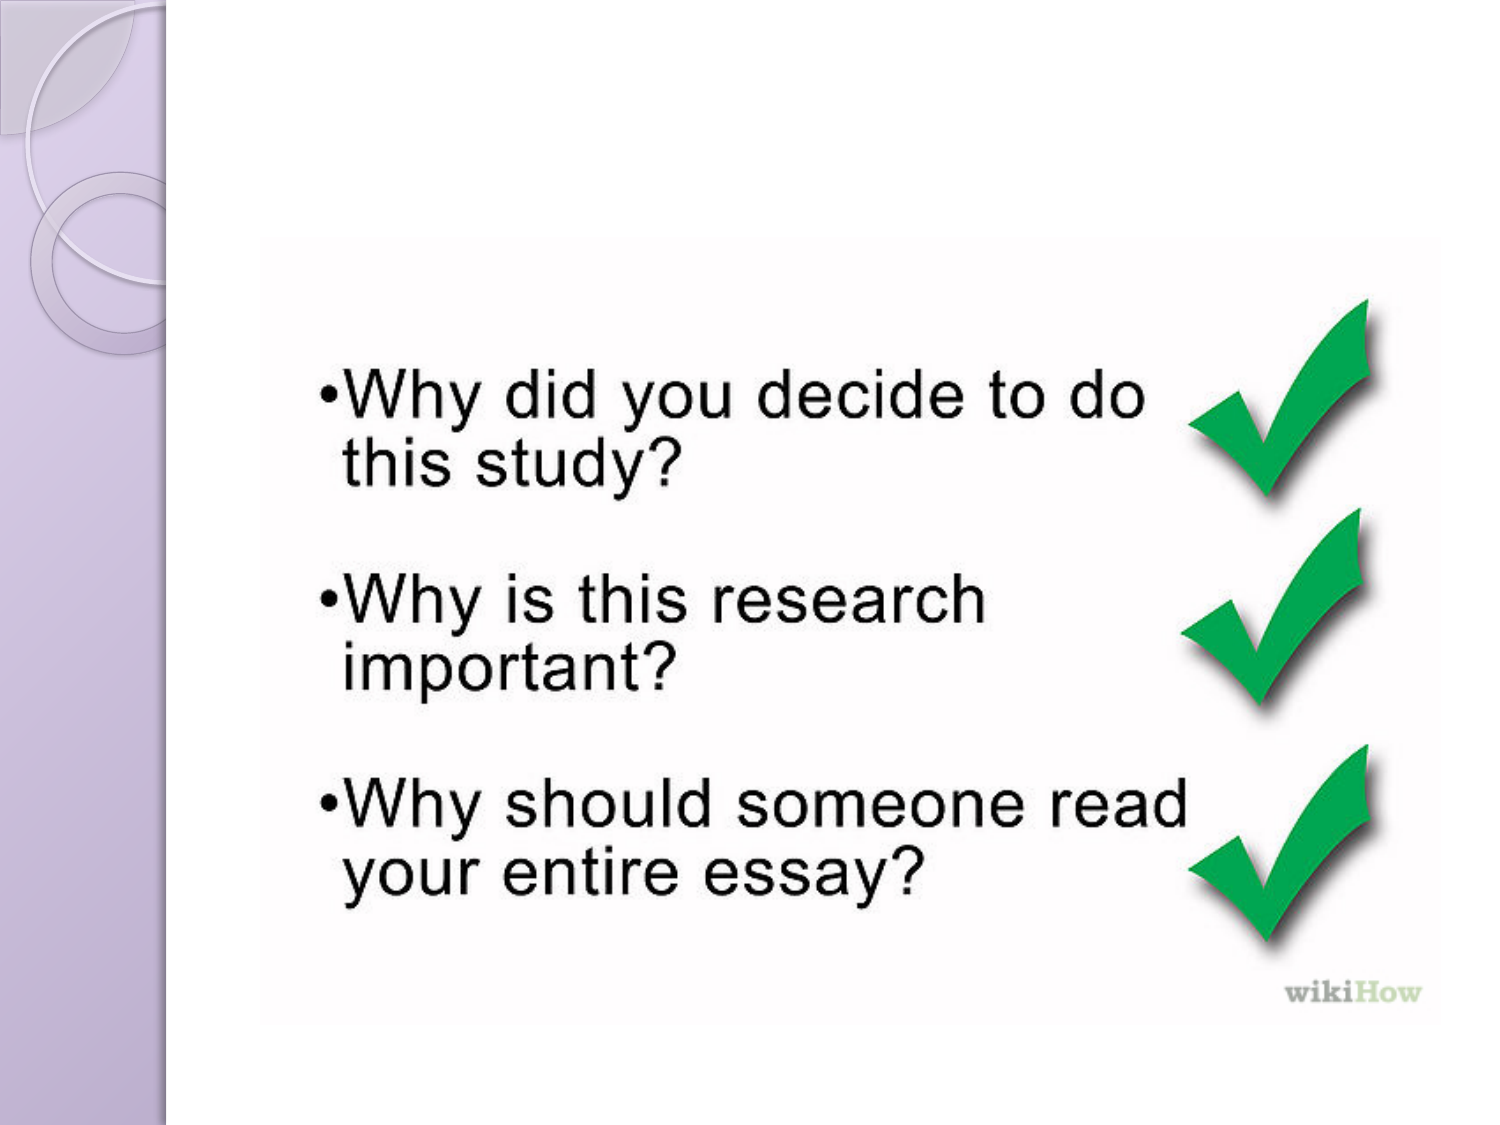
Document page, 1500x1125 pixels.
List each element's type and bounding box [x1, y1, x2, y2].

list [259, 237, 1441, 1026]
